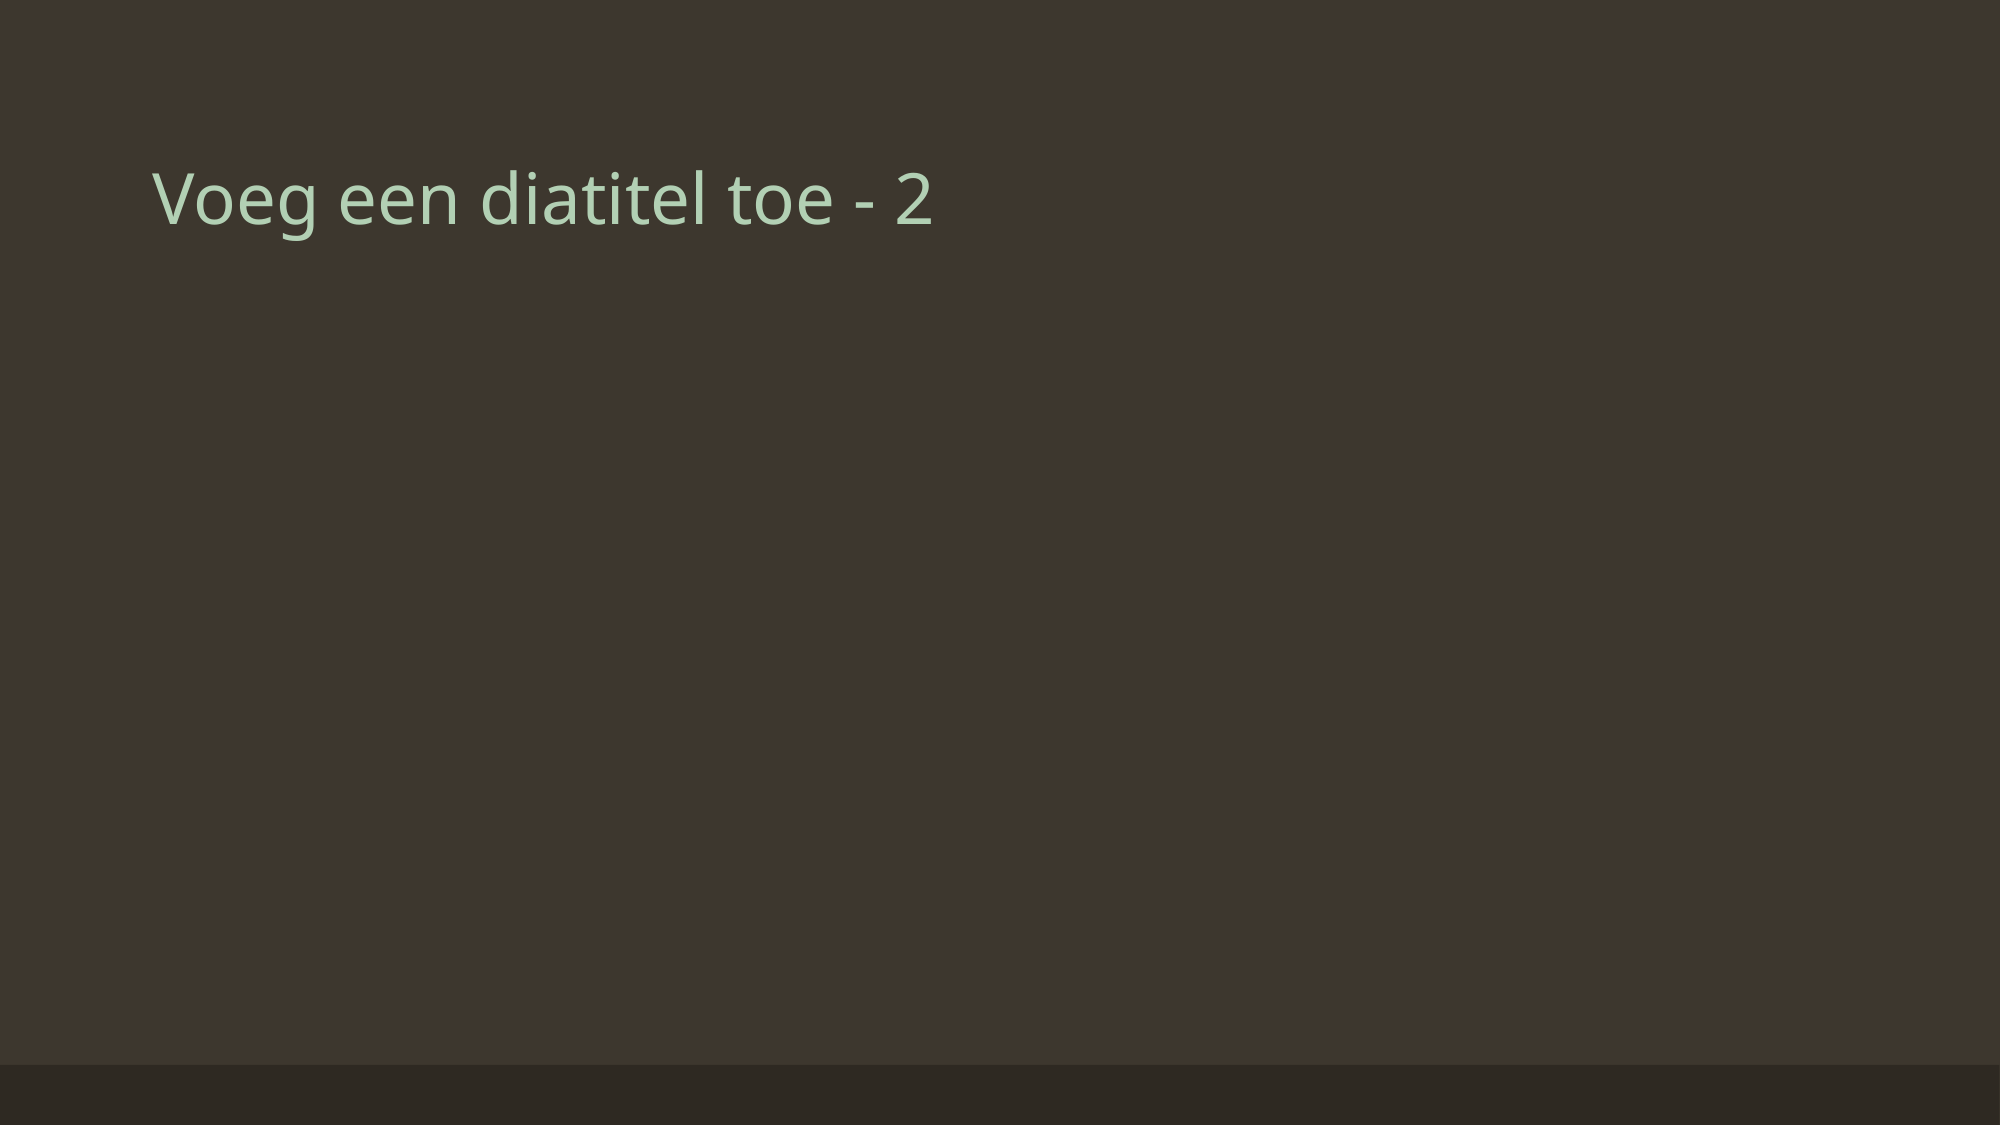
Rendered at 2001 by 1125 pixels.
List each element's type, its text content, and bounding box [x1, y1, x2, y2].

title Voeg een diatitel toe - 2 [137, 59, 1863, 248]
